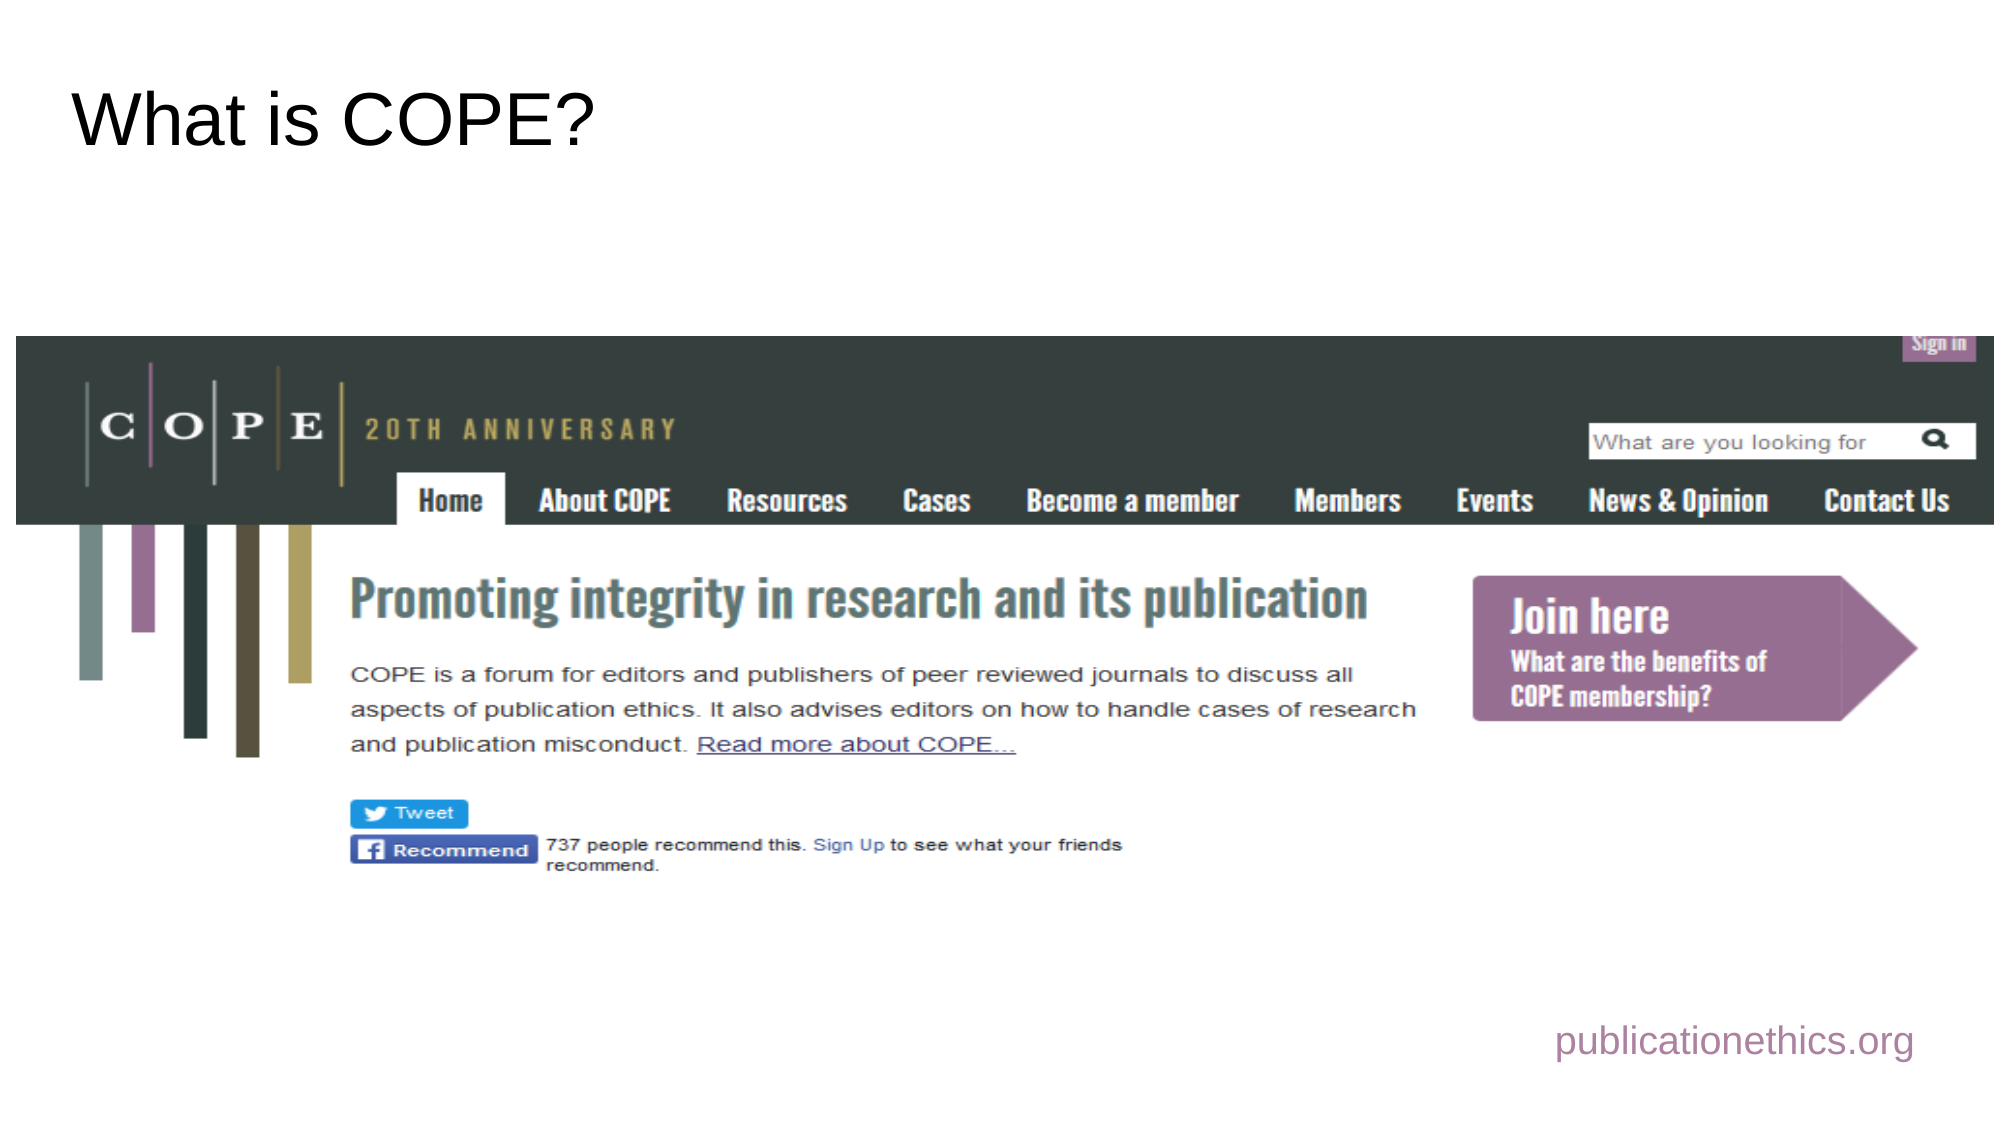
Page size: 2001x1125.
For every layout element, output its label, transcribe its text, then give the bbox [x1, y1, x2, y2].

picture [16, 336, 1994, 906]
text_box What is COPE? [60, 65, 1257, 172]
